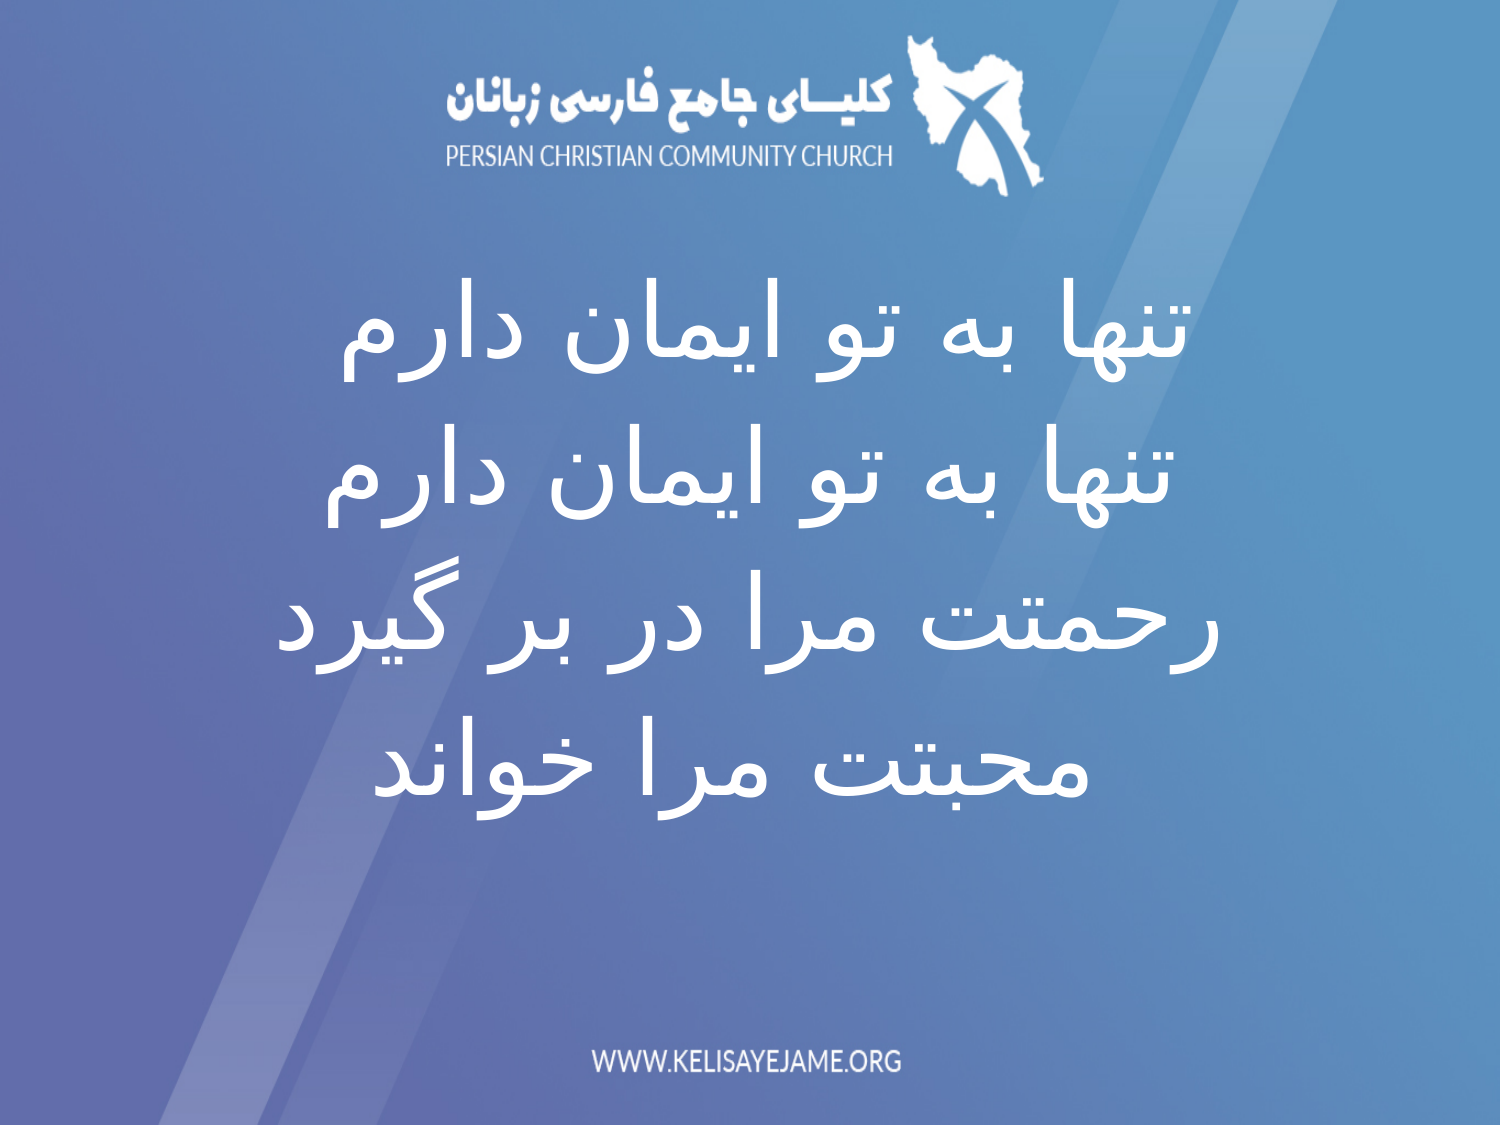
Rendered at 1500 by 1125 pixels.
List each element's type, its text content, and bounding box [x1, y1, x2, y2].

subtitle تنها به تو ایمان دارم تنها به تو ایمان دارم رحمتت مرا در بر گیرد محبتت مرا خواند [0, 0, 1500, 1125]
